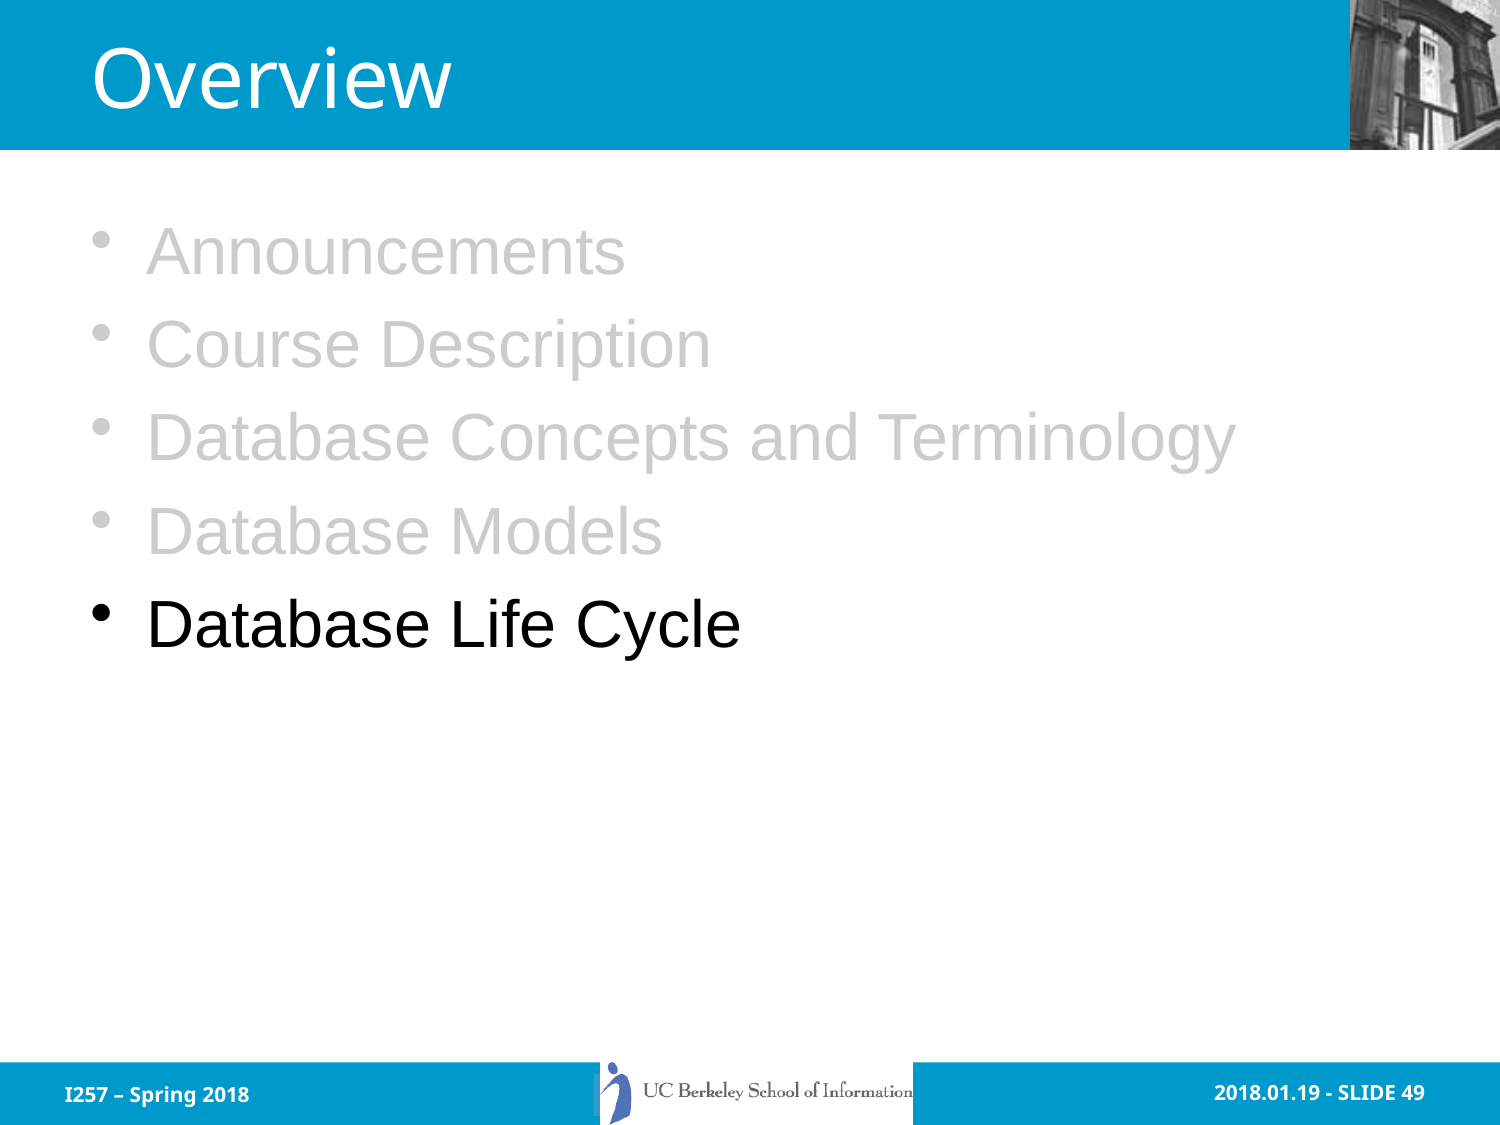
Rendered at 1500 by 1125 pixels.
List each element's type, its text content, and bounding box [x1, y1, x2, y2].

list Announcements Course Description Database Concepts and Terminology Database Models Database Life Cycle [75, 200, 1425, 1013]
picture [1351, 0, 1500, 150]
title Overview [75, 0, 1350, 150]
picture [594, 1062, 912, 1125]
